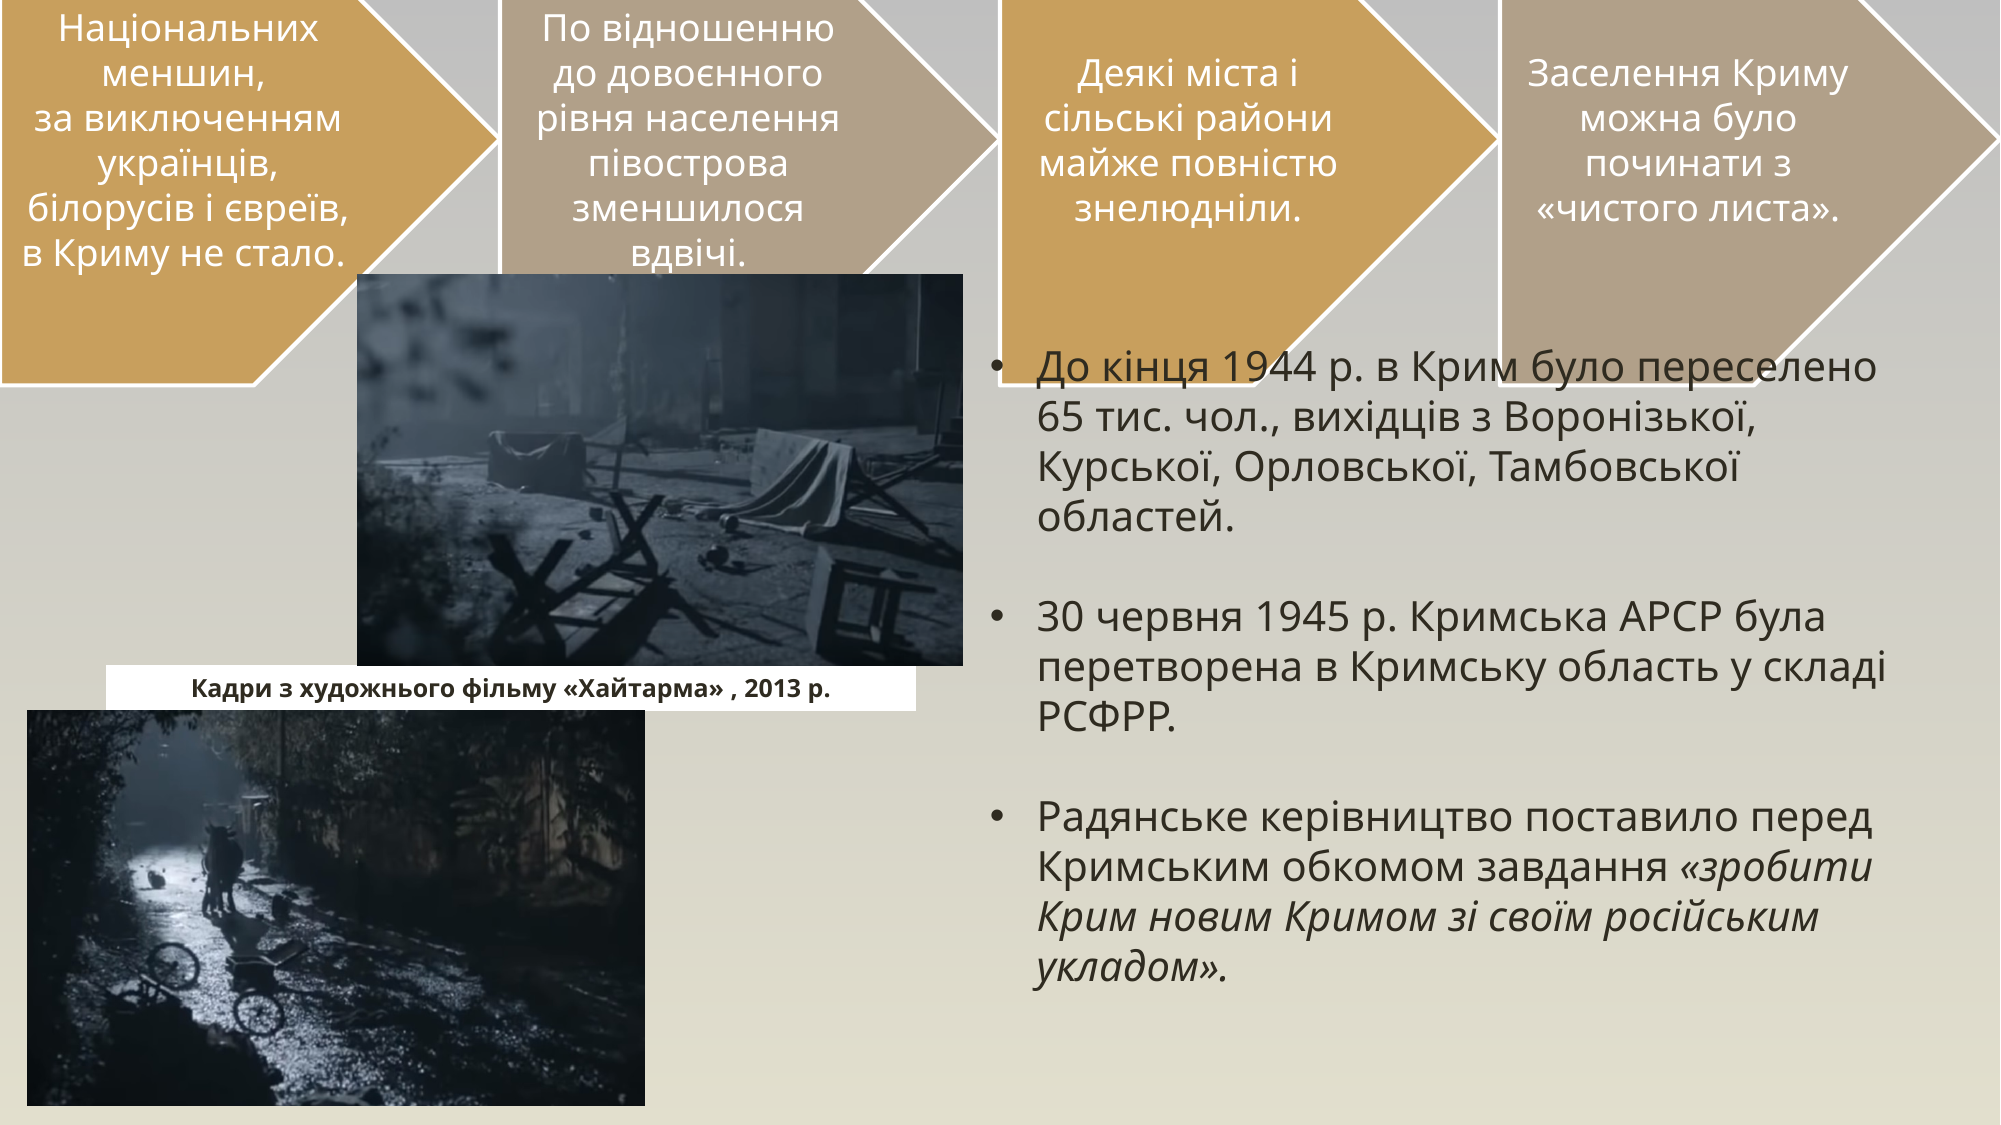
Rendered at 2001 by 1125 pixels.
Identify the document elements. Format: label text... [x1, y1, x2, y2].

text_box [0, 0, 2000, 386]
text_box Кадри з художнього фільму «Хайтарма» , 2013 р. [106, 665, 916, 711]
picture [27, 710, 646, 1106]
picture [357, 274, 963, 666]
text_box До кінця 1944 р. в Крим було переселено 65 тис. чол., вихідців з Воронізької, Курської, Орловської, Тамбовської областей. 30 червня 1945 р. Кримська АРСР була перетворена в Кримську область у складі РСФРР. Радянське керівництво поставило перед Кримським обкомом завдання «зробити Крим новим Кримом зі своїм російським укладом». [975, 397, 1949, 998]
